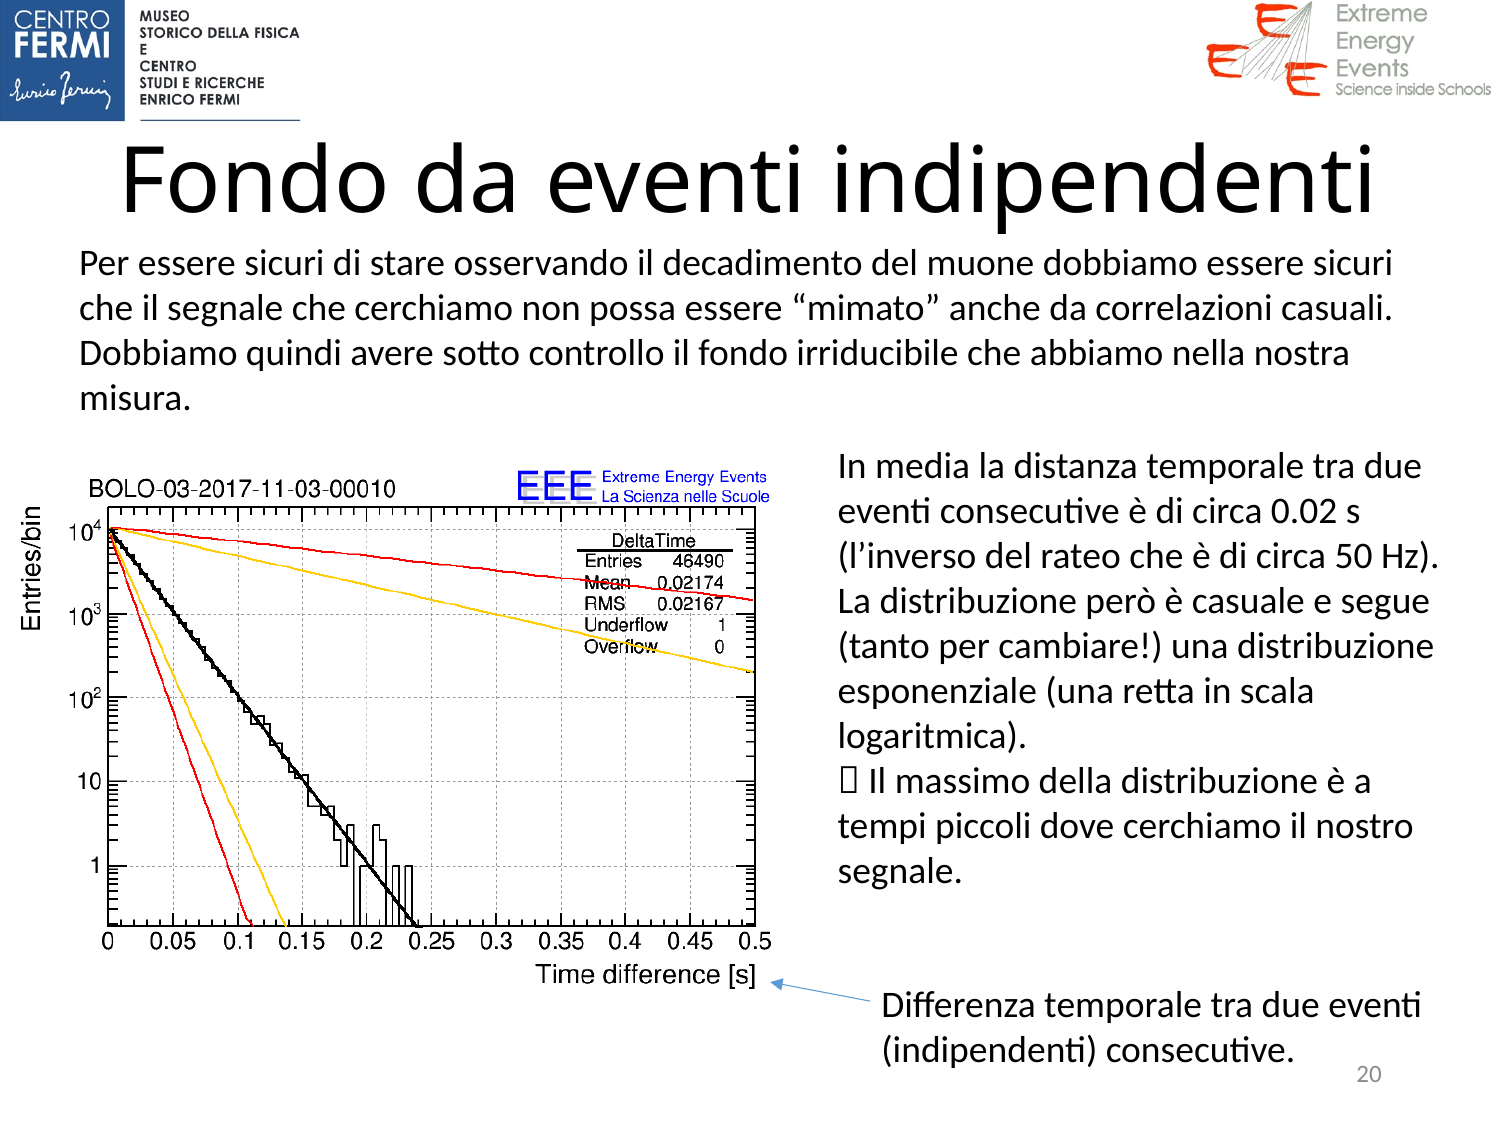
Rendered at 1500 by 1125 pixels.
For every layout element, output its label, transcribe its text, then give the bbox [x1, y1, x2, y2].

slide_number 20 [1059, 1078, 1397, 1103]
text_box Per essere sicuri di stare osservando il decadimento del muone dobbiamo essere sicuri che il segnale che cerchiamo non possa essere “mimato” anche da correlazioni casuali. Dobbiamo quindi avere sotto controllo il fondo irriducibile che abbiamo nella nostra misura. [64, 230, 1436, 426]
picture [1202, 0, 1500, 130]
title Fondo da eventi indipendenti [103, 73, 1397, 230]
text_box In media la distanza temporale tra due eventi consecutive è di circa 0.02 s (l’inverso del rateo che è di circa 50 Hz). La distribuzione però è casuale e segue (tanto per cambiare!) una distribuzione esponenziale (una retta in scala logaritmica).  Il massimo della distribuzione è a tempi piccoli dove cerchiamo il nostro segnale. [822, 433, 1464, 898]
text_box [770, 982, 871, 1002]
picture [0, 0, 314, 145]
picture [11, 465, 786, 995]
text_box Differenza temporale tra due eventi (indipendenti) consecutive. [866, 972, 1466, 1078]
